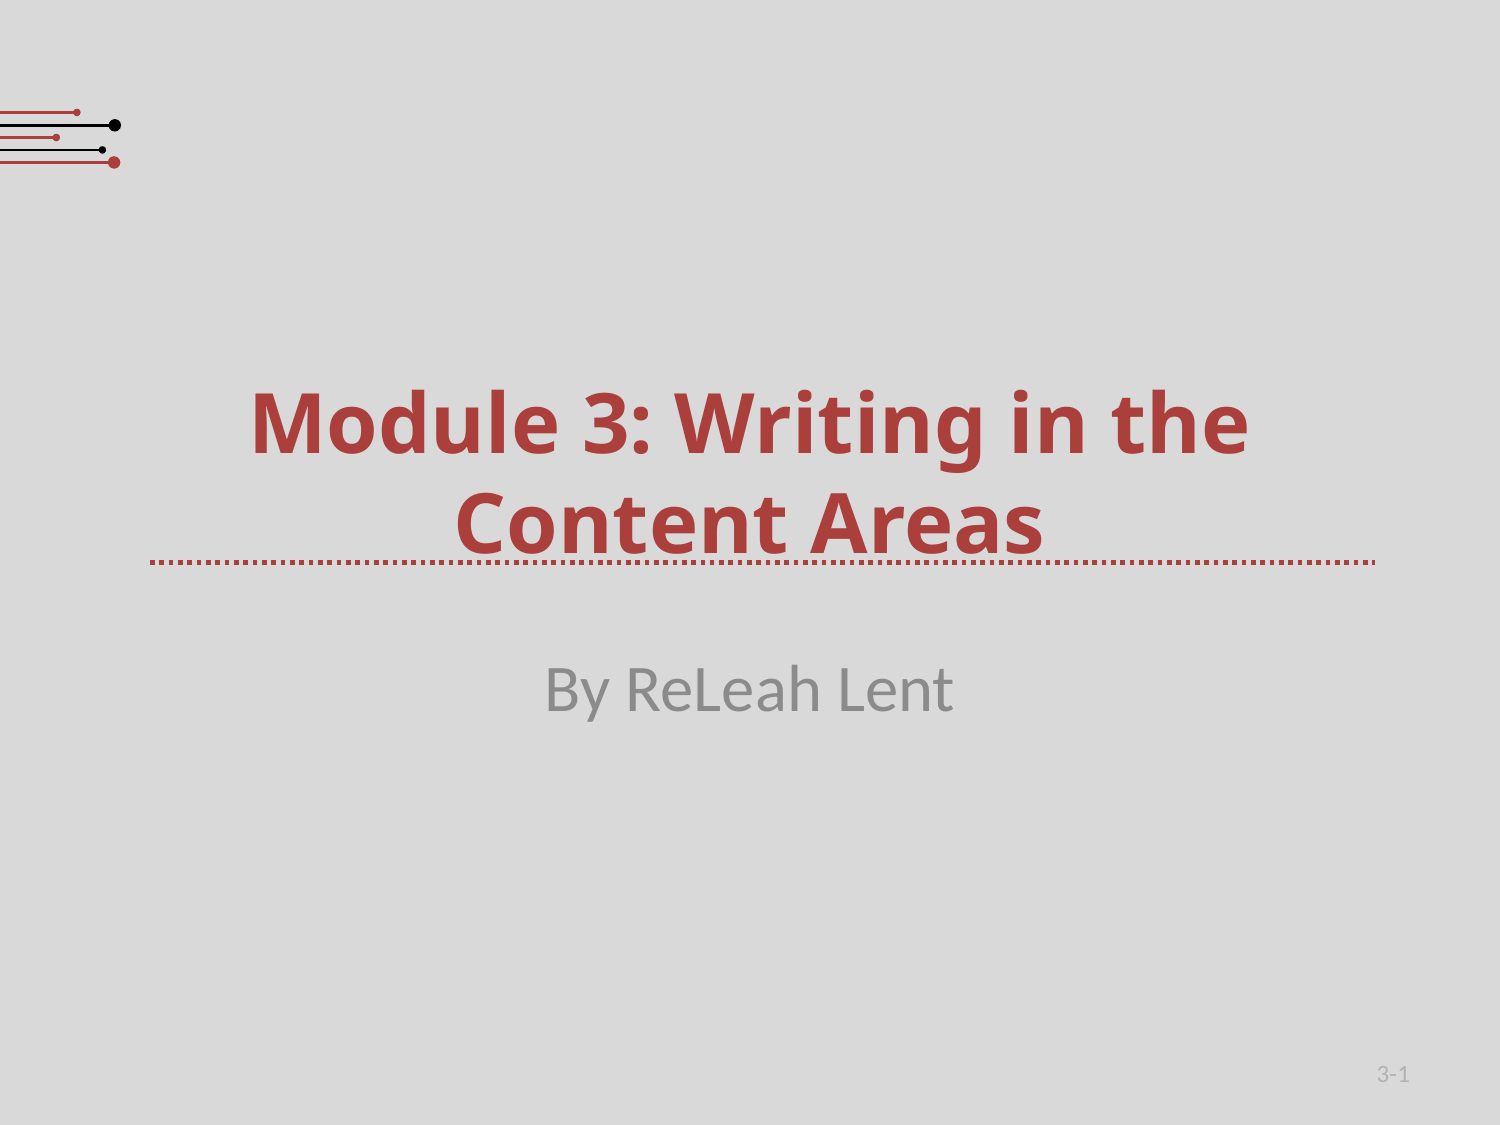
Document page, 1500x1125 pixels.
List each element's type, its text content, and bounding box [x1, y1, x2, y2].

subtitle By ReLeah Lent [225, 637, 1275, 925]
title Module 3: Writing in the Content Areas [112, 349, 1388, 591]
slide_number 3-1 [1299, 1042, 1425, 1103]
